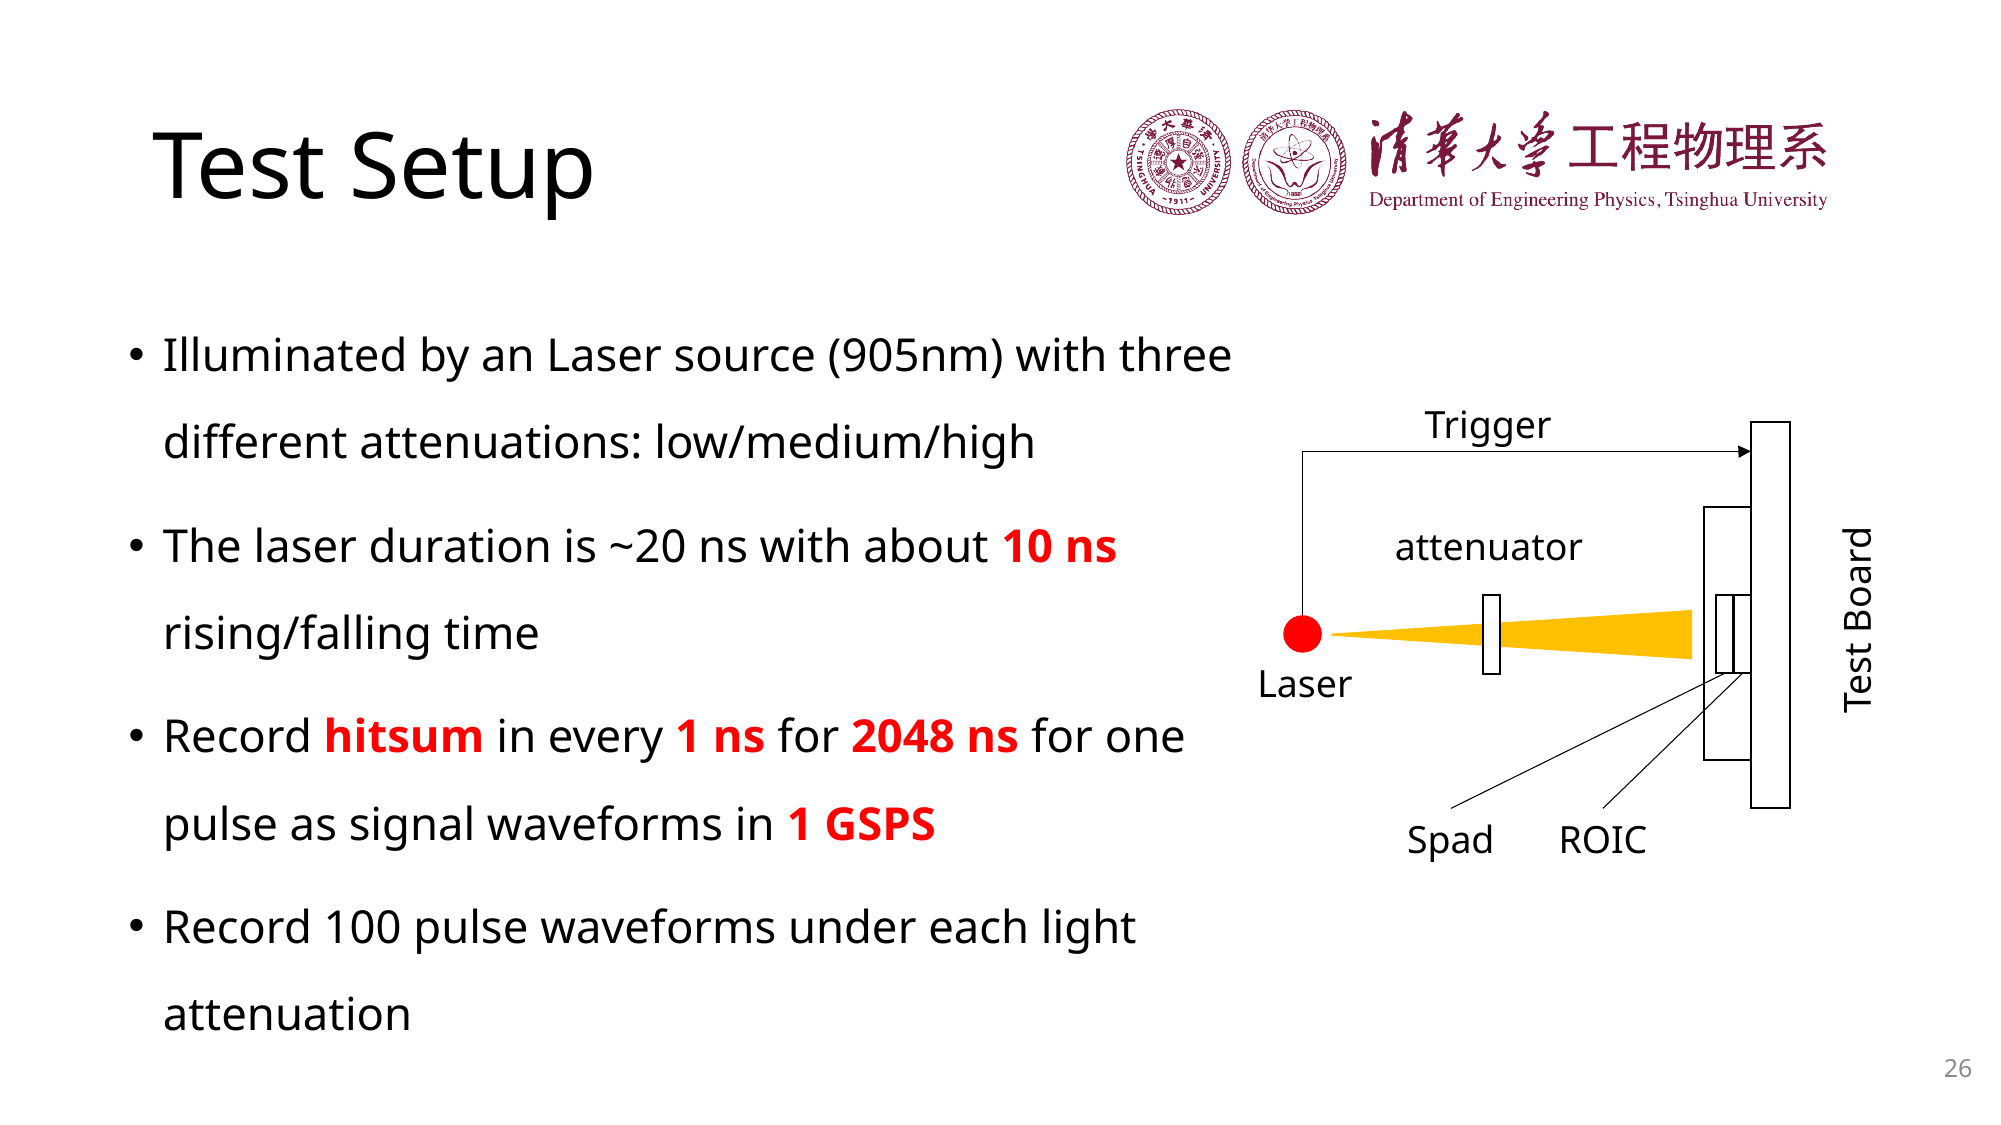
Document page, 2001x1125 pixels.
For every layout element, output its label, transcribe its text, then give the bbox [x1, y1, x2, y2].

title Test Setup [137, 59, 1863, 278]
text_box Laser [1242, 652, 1368, 713]
text_box [1331, 626, 1444, 644]
text_box [1750, 421, 1791, 809]
text_box ROIC [1543, 809, 1663, 869]
text_box [1282, 614, 1323, 652]
text_box Spad [1392, 808, 1510, 869]
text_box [1444, 309, 1609, 758]
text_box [1450, 758, 1602, 809]
text_box [1715, 594, 1734, 673]
list Illuminated by an Laser source (905nm) with three different attenuations: low/medium/high The laser duration is ~20 ns with about 10 ns rising/falling time Record hitsum in every 1 ns for 2048 ns for one pulse as signal waveforms in 1 GSPS Record 100 pulse waveforms under each light attenuation [113, 286, 1266, 1055]
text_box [1602, 673, 1743, 809]
slide_number 26 [1537, 1039, 1988, 1099]
text_box attenuator [1380, 515, 1444, 575]
text_box [1703, 506, 1750, 673]
text_box Test Board [1825, 512, 1886, 729]
text_box Trigger [1409, 393, 1444, 453]
text_box [1734, 594, 1752, 674]
text_box [1609, 609, 1693, 660]
text_box [1743, 674, 1750, 761]
